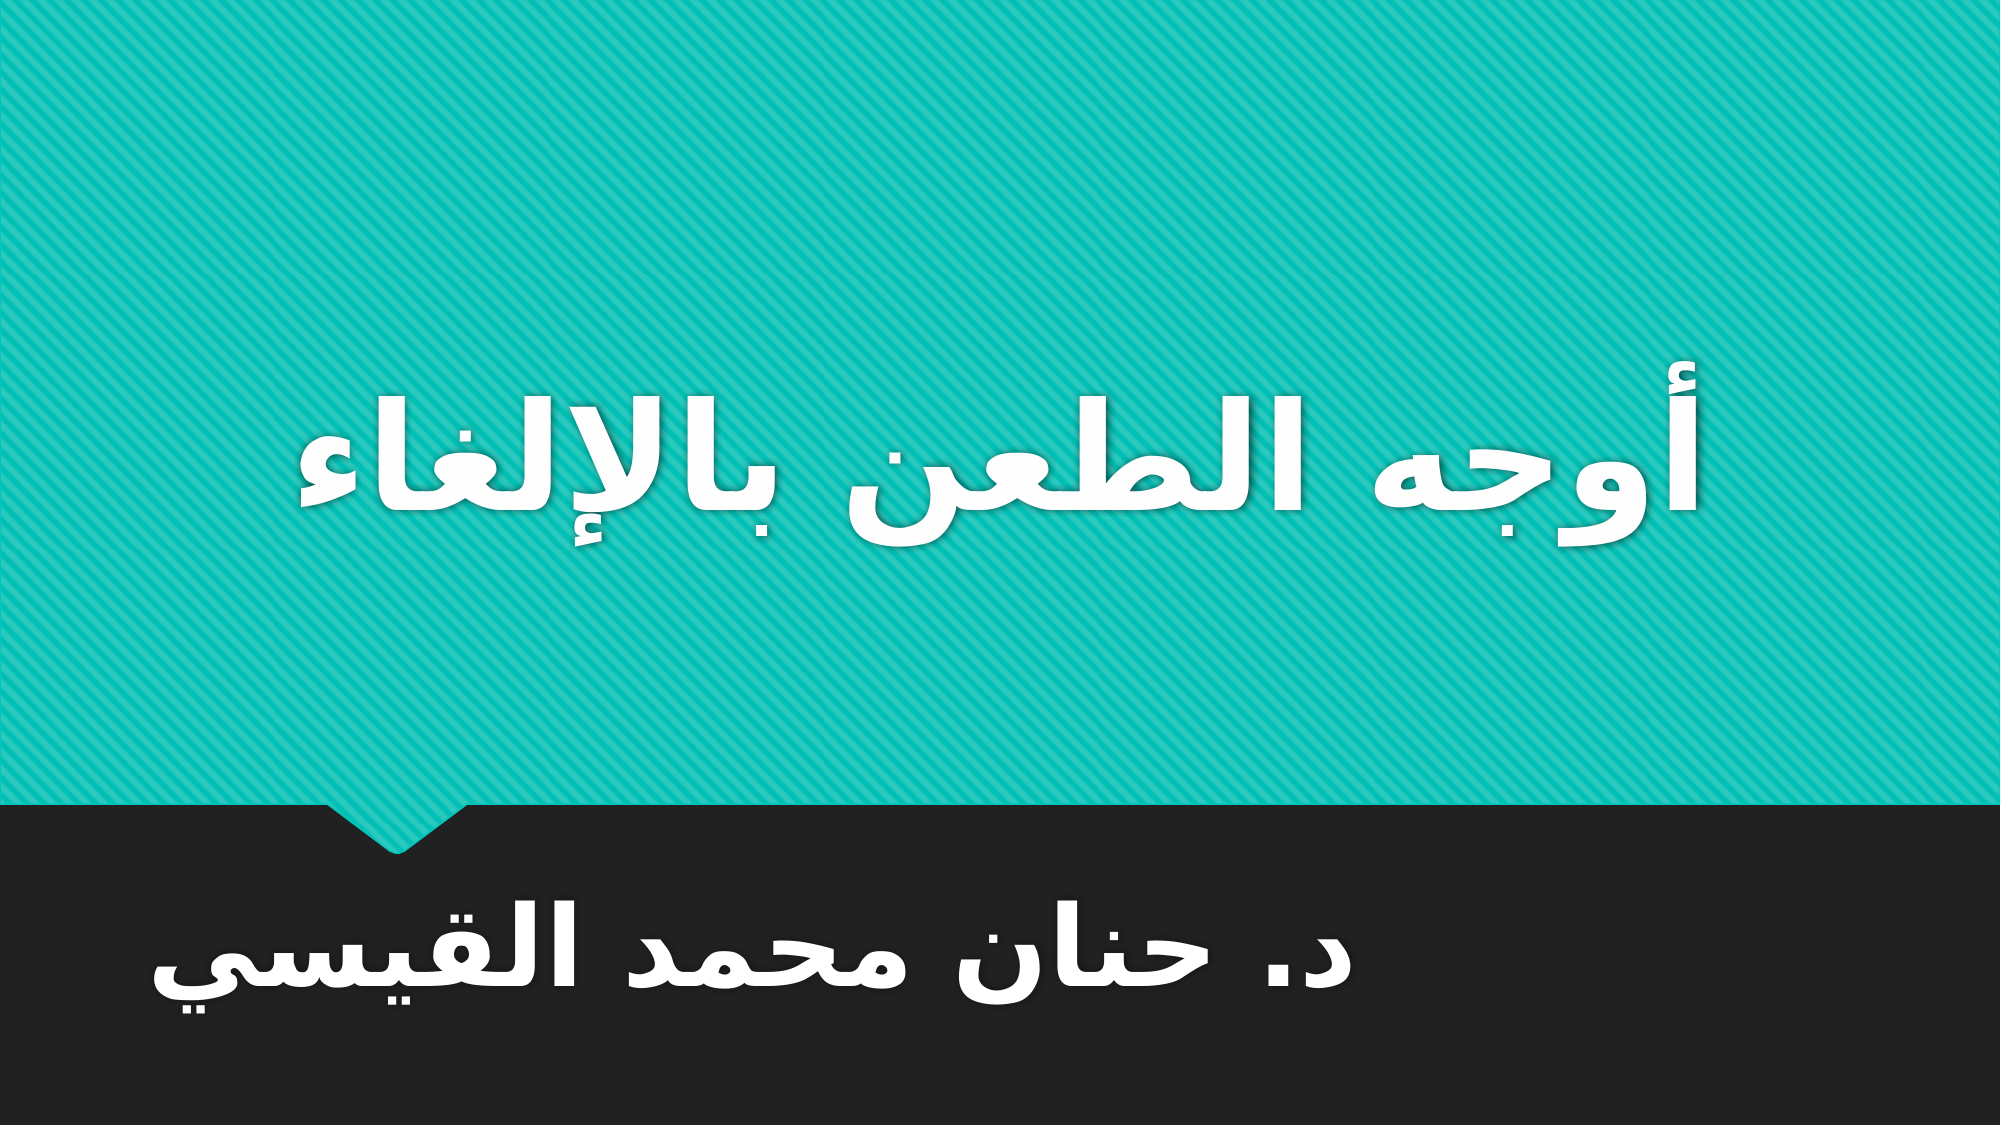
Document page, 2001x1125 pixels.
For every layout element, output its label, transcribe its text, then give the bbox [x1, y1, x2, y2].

subtitle د. حنان محمد القيسي [132, 866, 1868, 1031]
title أوجه الطعن بالإلغاء [132, 237, 1868, 548]
